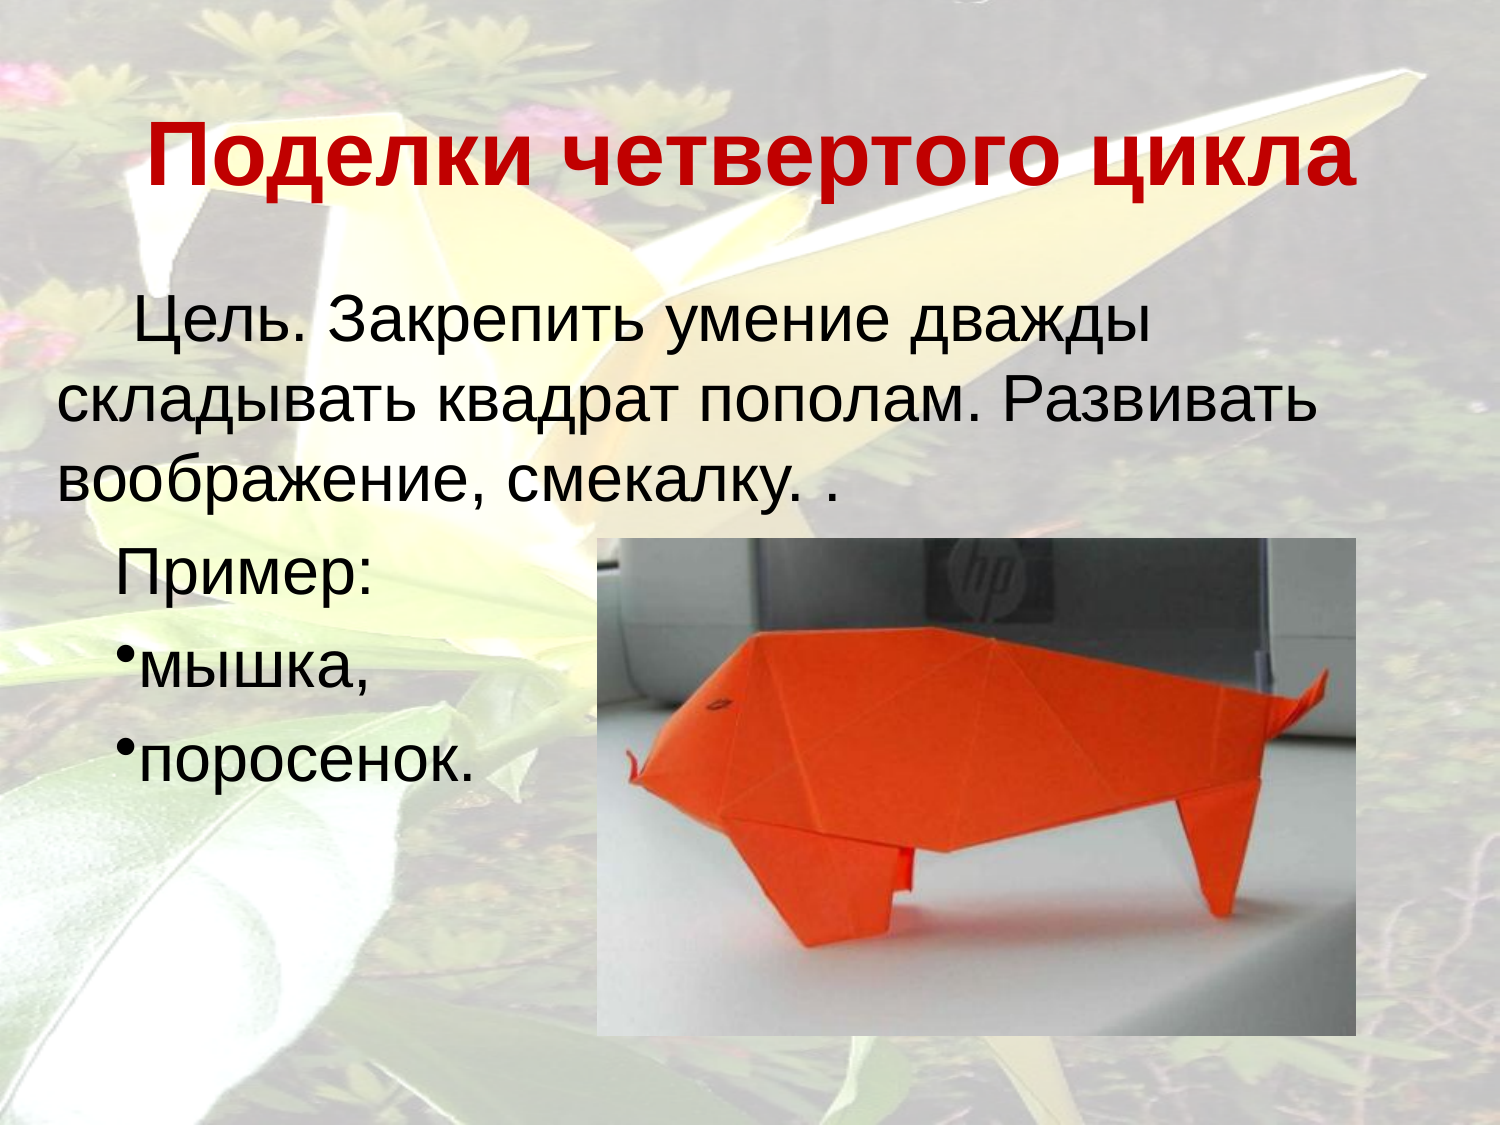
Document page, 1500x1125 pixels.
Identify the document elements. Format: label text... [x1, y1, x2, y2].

picture [597, 538, 1356, 1036]
title Поделки четвертого цикла [76, 54, 1428, 243]
list Цель. Закрепить умение дважды складывать квадрат пополам. Развивать воображение, смекалку. . Пример: мышка, поросенок. [40, 266, 1430, 1006]
